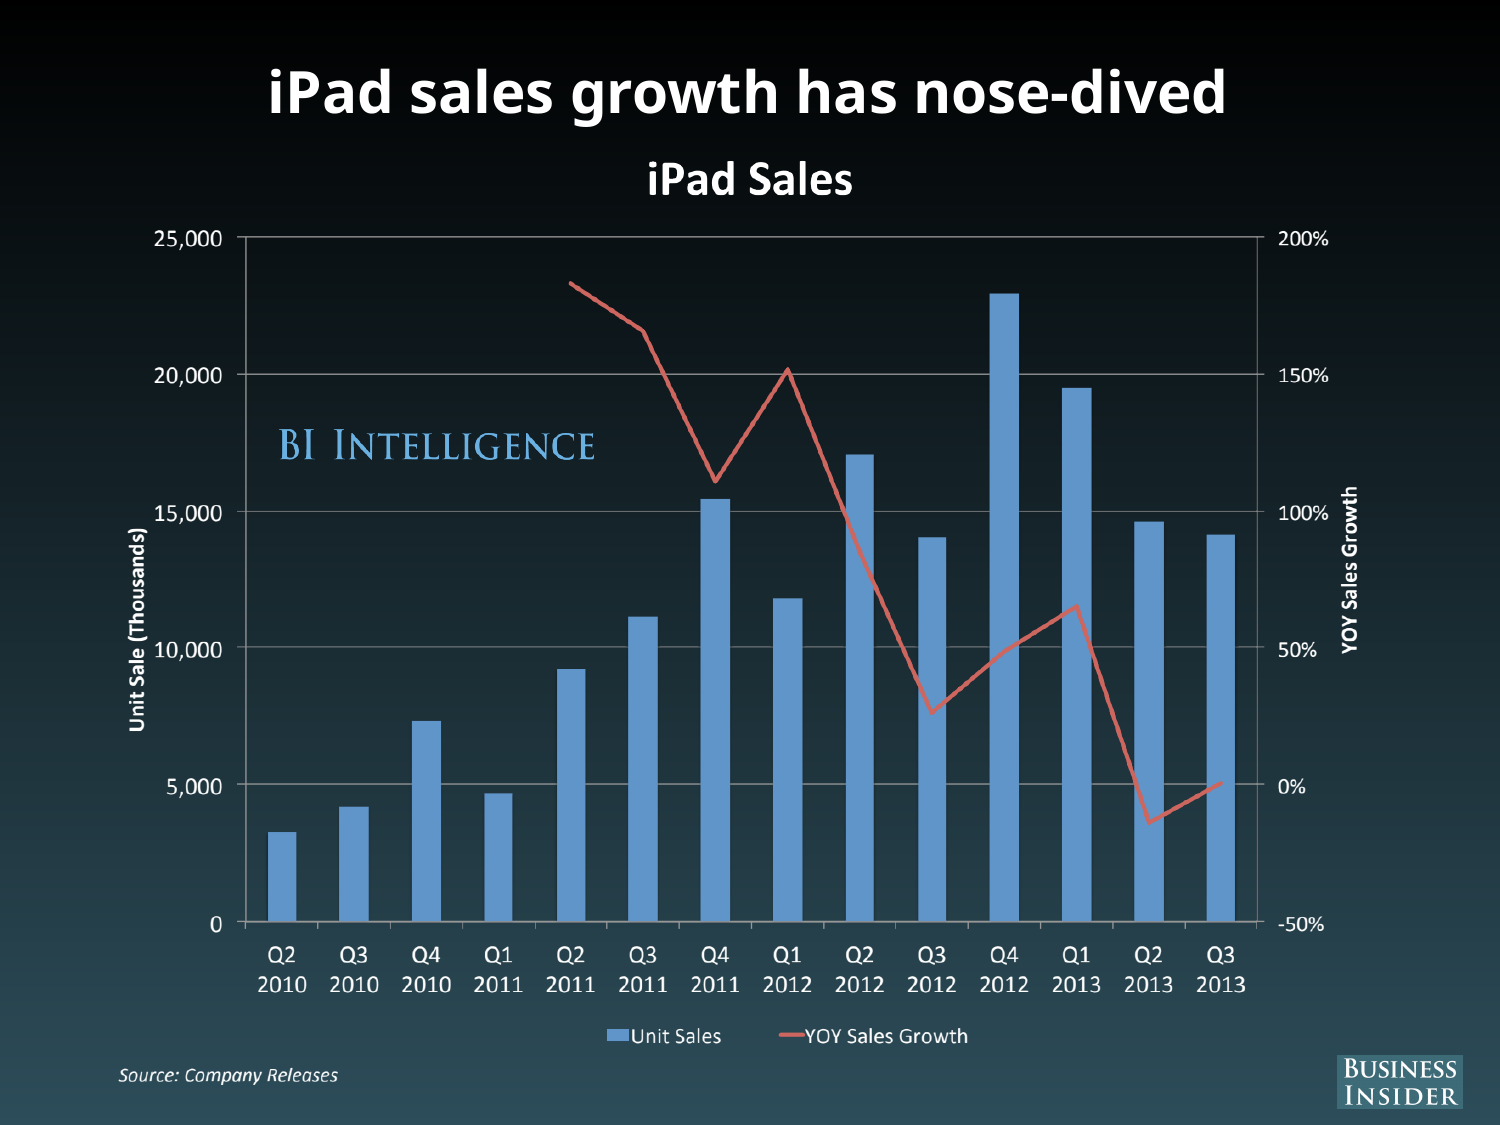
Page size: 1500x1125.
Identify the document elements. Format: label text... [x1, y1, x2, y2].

text_box iPad sales growth has nose-dived [253, 47, 1244, 133]
picture [113, 133, 1385, 1086]
